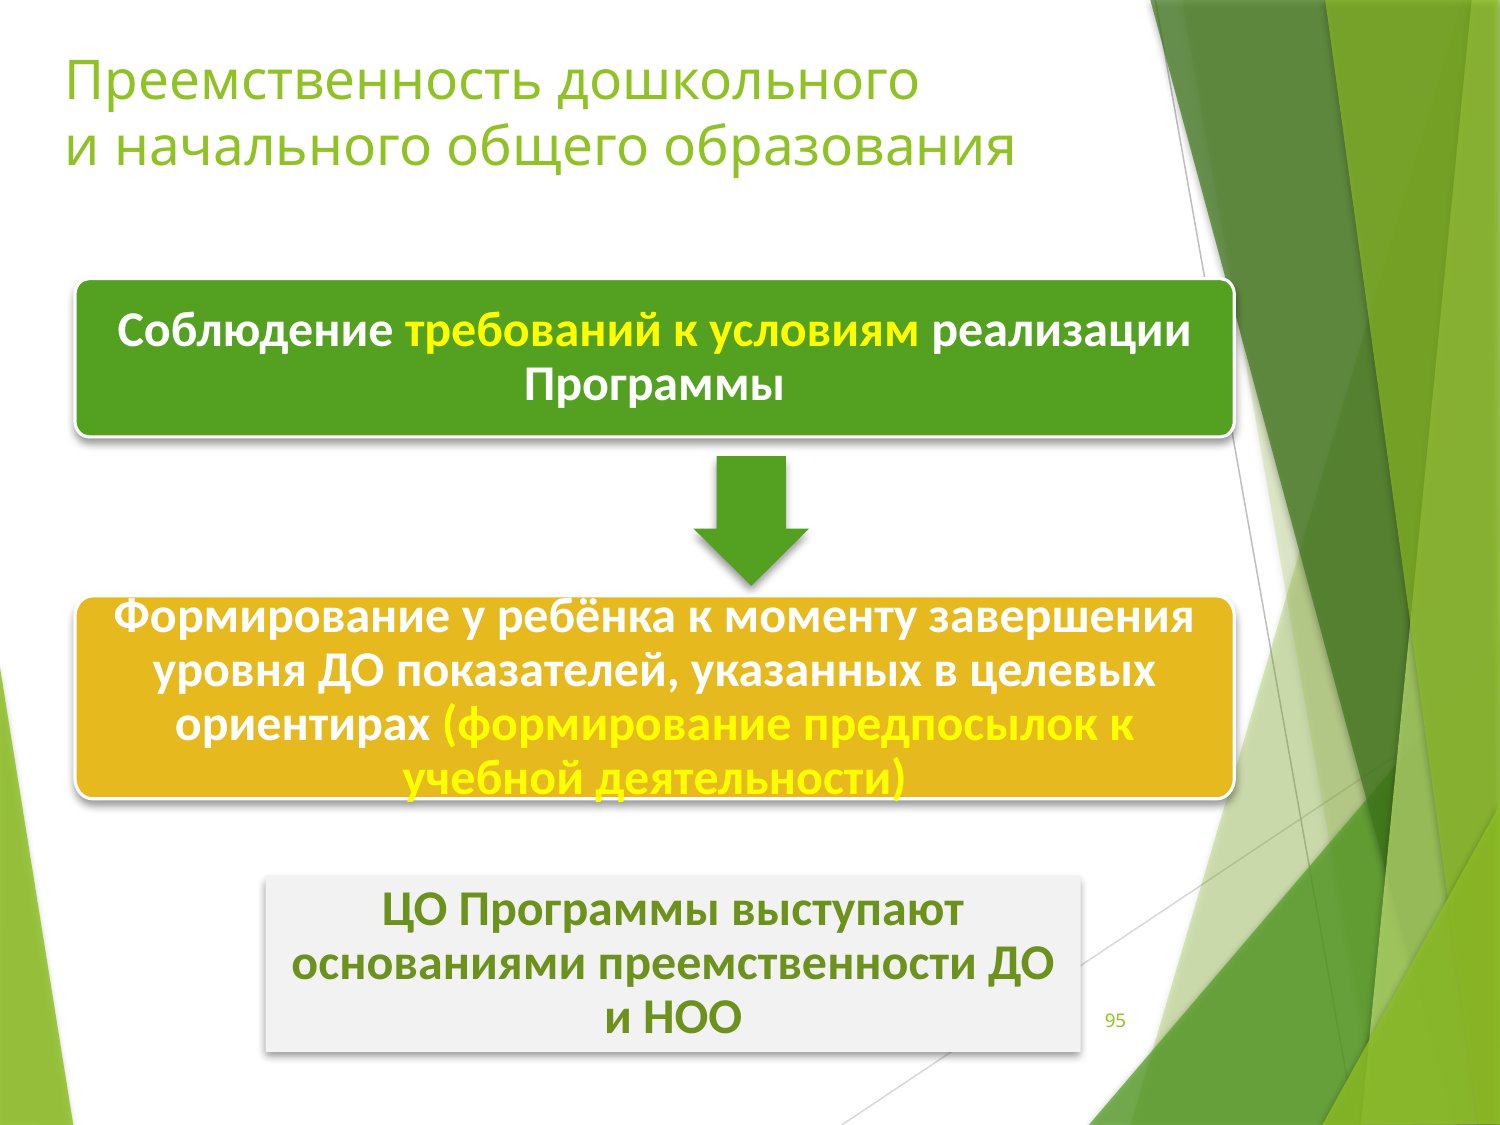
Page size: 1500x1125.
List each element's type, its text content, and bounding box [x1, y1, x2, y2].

text_box Соблюдение требований к условиям реализации Программы [73, 277, 1236, 439]
slide_number 95 [1088, 991, 1142, 1051]
text_box Формирование у ребёнка к моменту завершения уровня ДО показателей, указанных в целевых ориентирах (формирование предпосылок к учебной деятельности) [73, 594, 1236, 801]
text_box ЦО Программы выступают основаниями преемственности ДО и НОО [265, 875, 1081, 1052]
title Преемственность дошкольного и начального общего образования [49, 37, 1450, 185]
text_box [693, 456, 809, 586]
